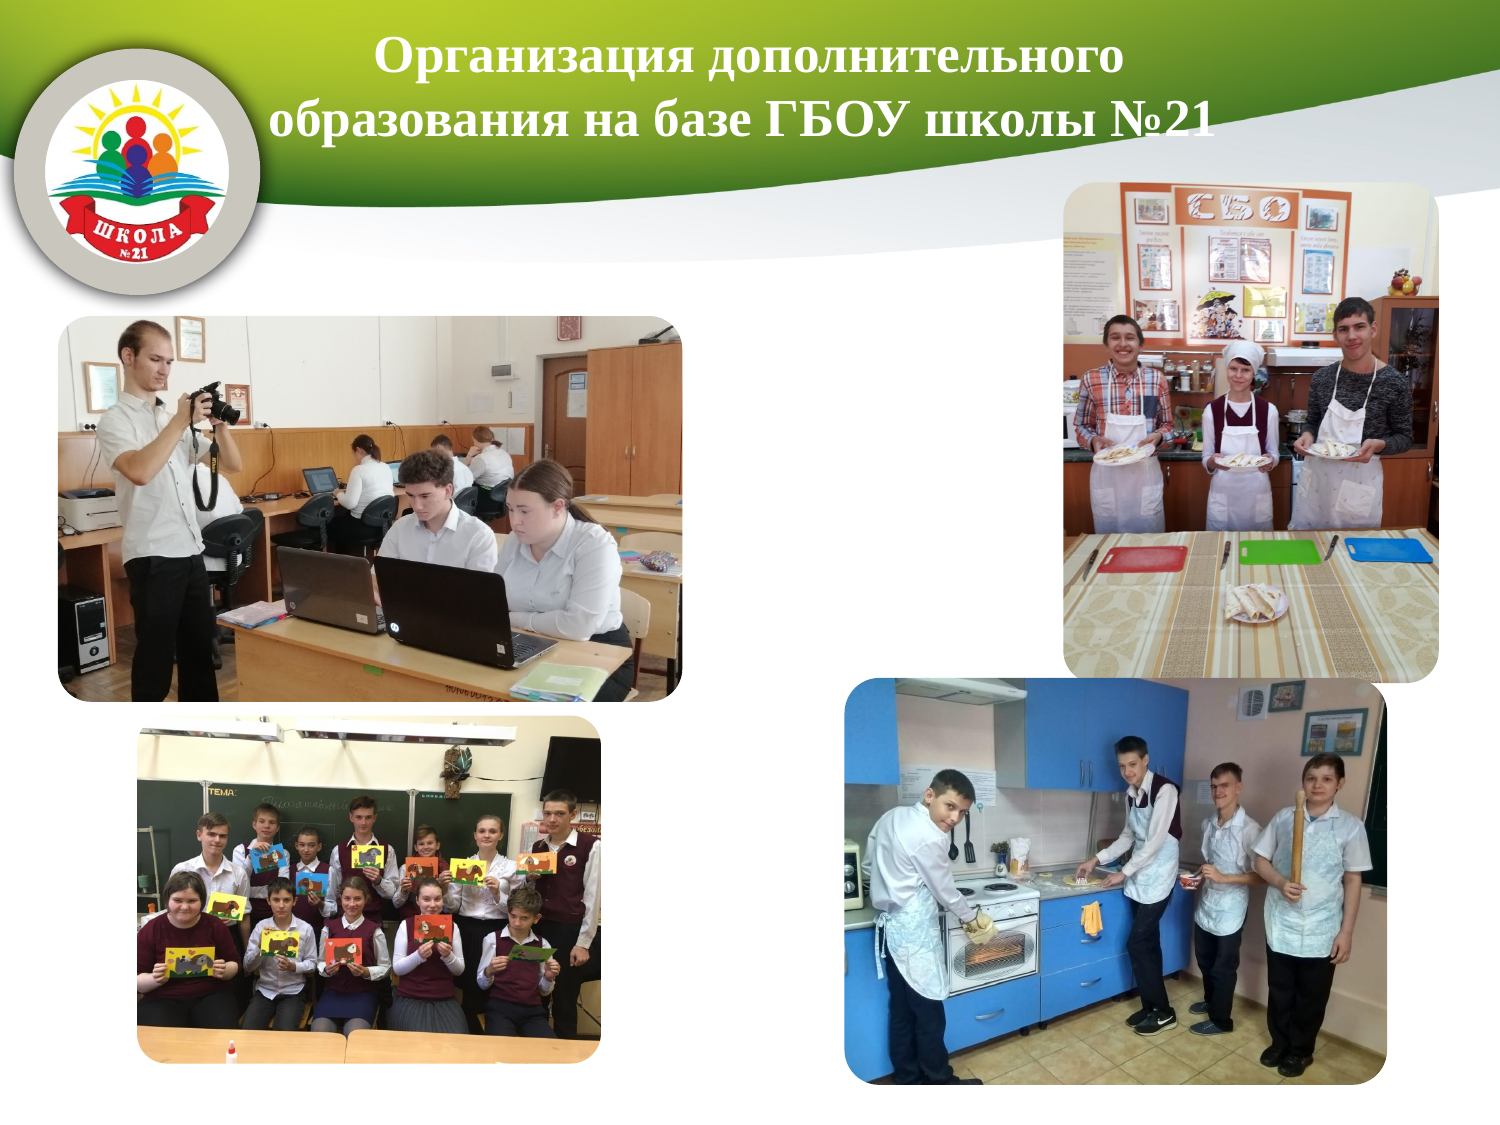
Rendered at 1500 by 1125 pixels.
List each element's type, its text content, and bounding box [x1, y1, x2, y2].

picture [0, 0, 1500, 1125]
subtitle Организация дополнительного образования на базе ГБОУ школы №21 [230, 11, 1270, 159]
